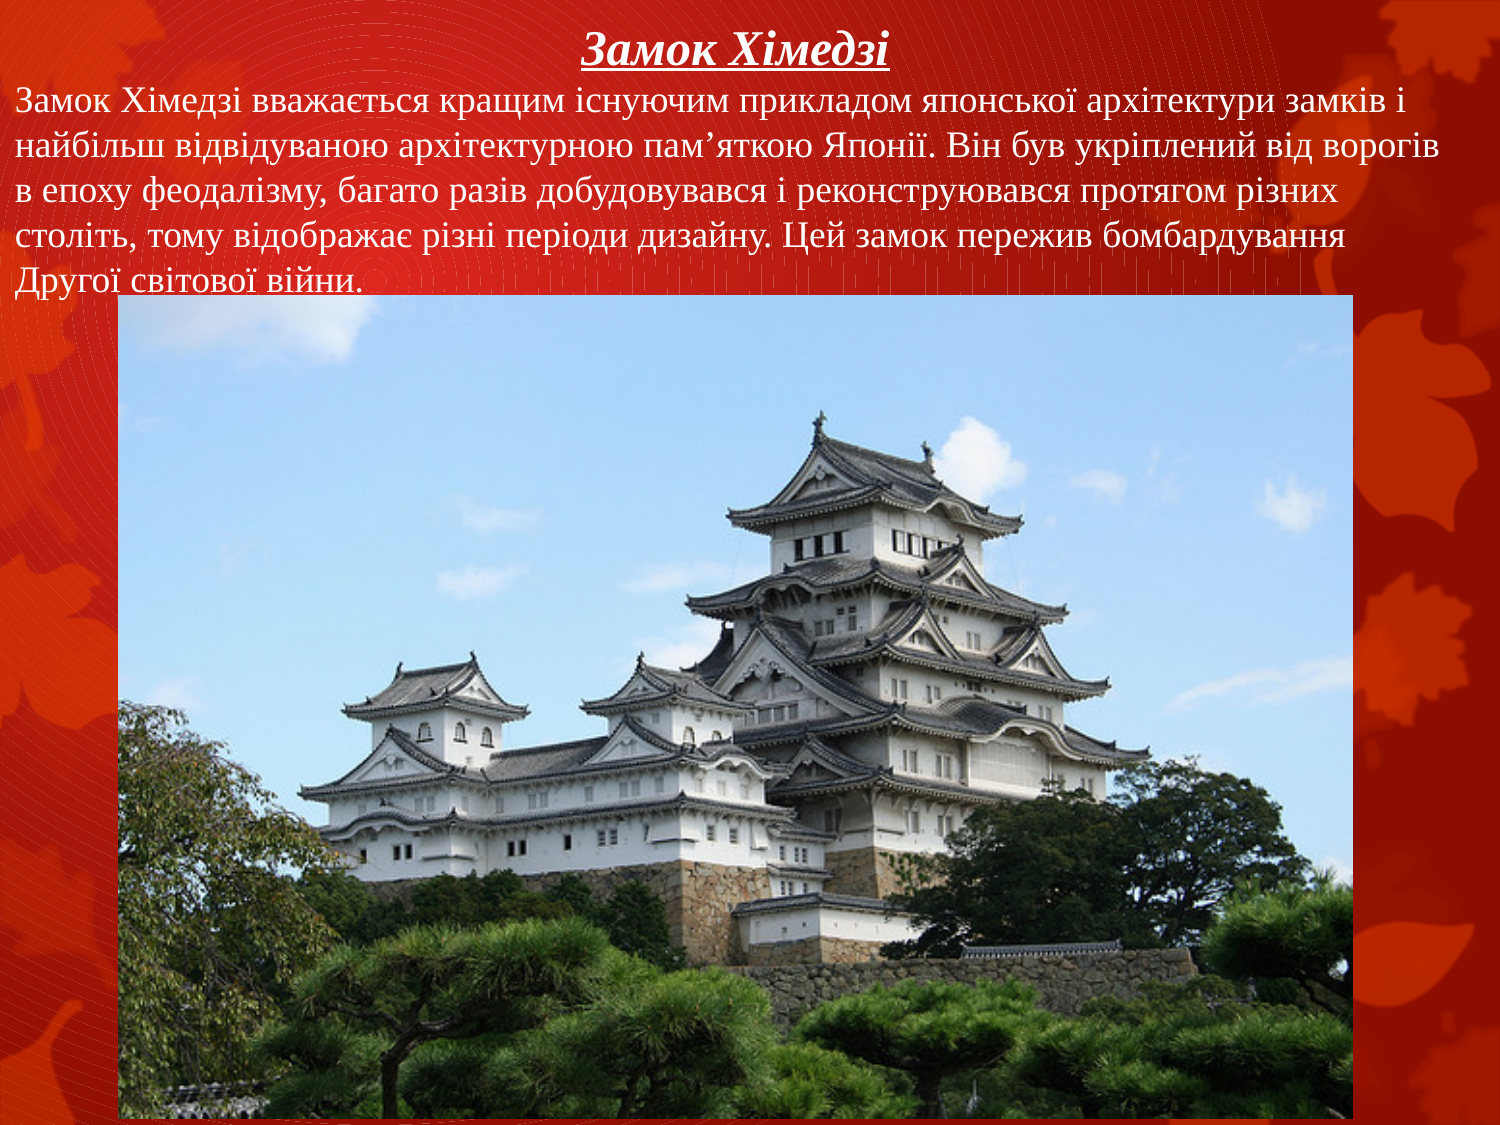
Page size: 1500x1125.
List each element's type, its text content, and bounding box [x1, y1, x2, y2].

picture [117, 295, 1353, 1120]
text_box Замок Хімедзі Замок Хімедзі вважається кращим існуючим прикладом японської архітектури замків і найбільш відвідуваною архітектурною пам’яткою Японії. Він був укріплений від ворогів в епоху феодалізму, багато разів добудовувався і реконструювався протягом різних століть, тому відображає різні періоди дизайну. Цей замок пережив бомбардування Другої світової війни. [0, 7, 1471, 308]
